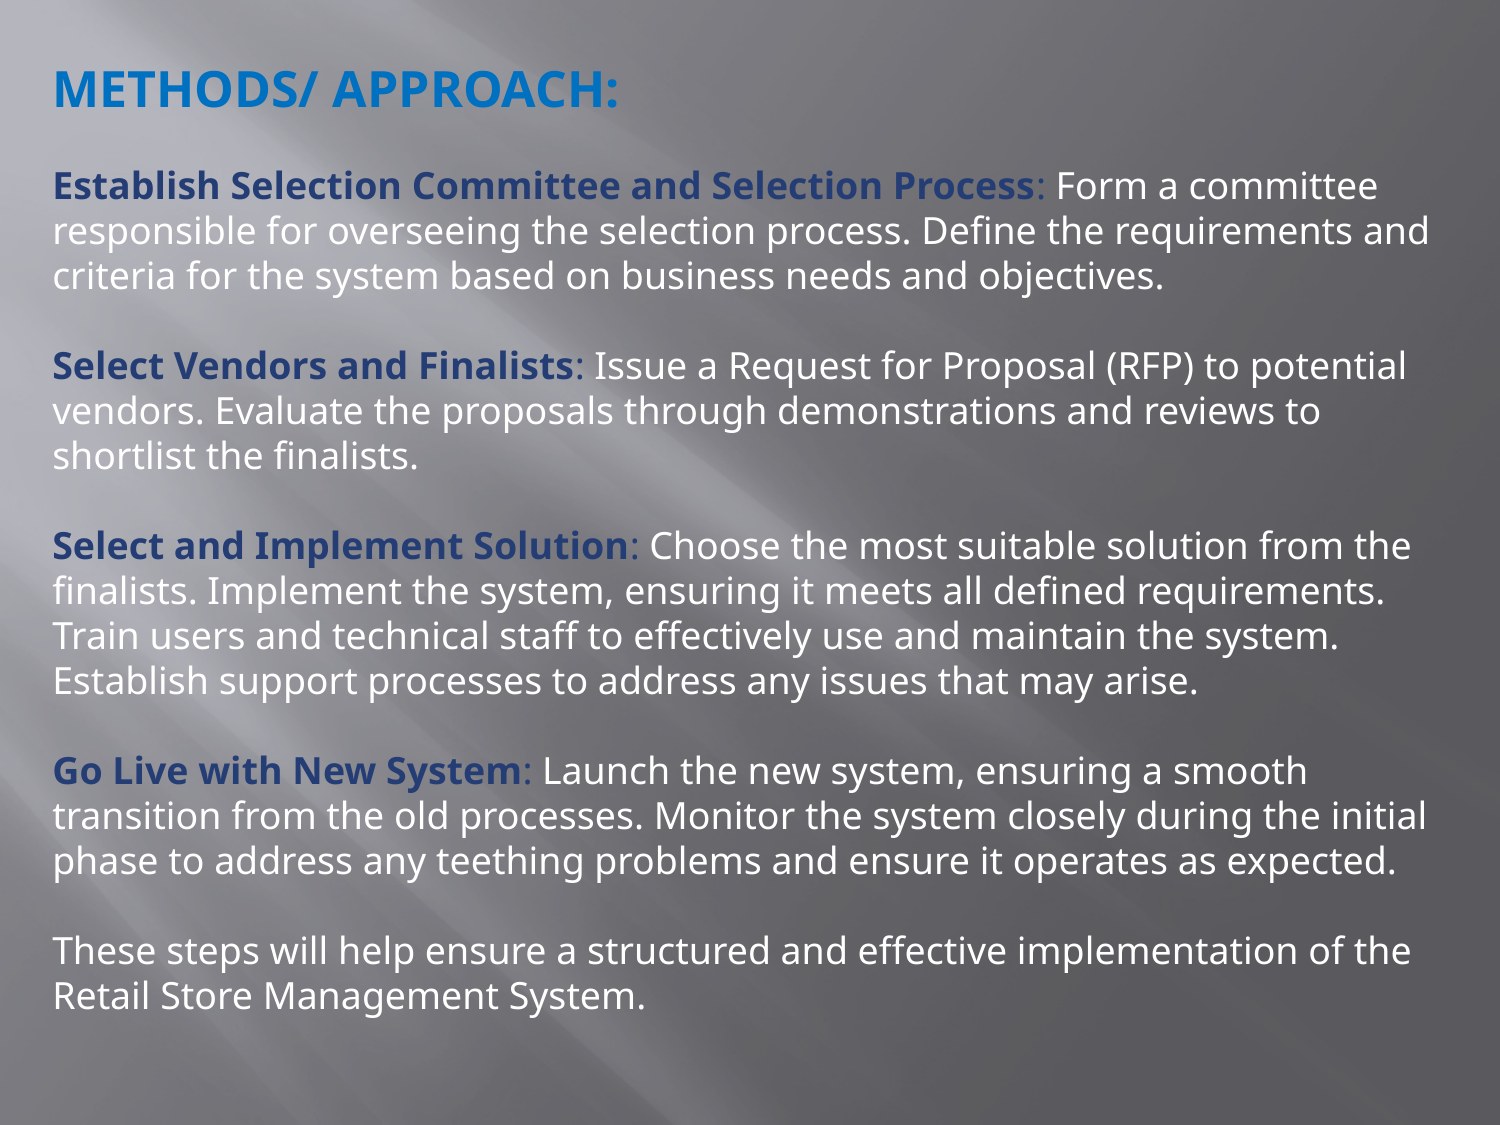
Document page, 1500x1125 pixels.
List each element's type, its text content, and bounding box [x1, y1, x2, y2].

text_box METHODS/ APPROACH: Establish Selection Committee and Selection Process: Form a committee responsible for overseeing the selection process. Define the requirements and criteria for the system based on business needs and objectives. Select Vendors and Finalists: Issue a Request for Proposal (RFP) to potential vendors. Evaluate the proposals through demonstrations and reviews to shortlist the finalists. Select and Implement Solution: Choose the most suitable solution from the finalists. Implement the system, ensuring it meets all defined requirements. Train users and technical staff to effectively use and maintain the system. Establish support processes to address any issues that may arise. Go Live with New System: Launch the new system, ensuring a smooth transition from the old processes. Monitor the system closely during the initial phase to address any teething problems and ensure it operates as expected. These steps will help ensure a structured and effective implementation of the Retail Store Management System. [37, 49, 1463, 1025]
